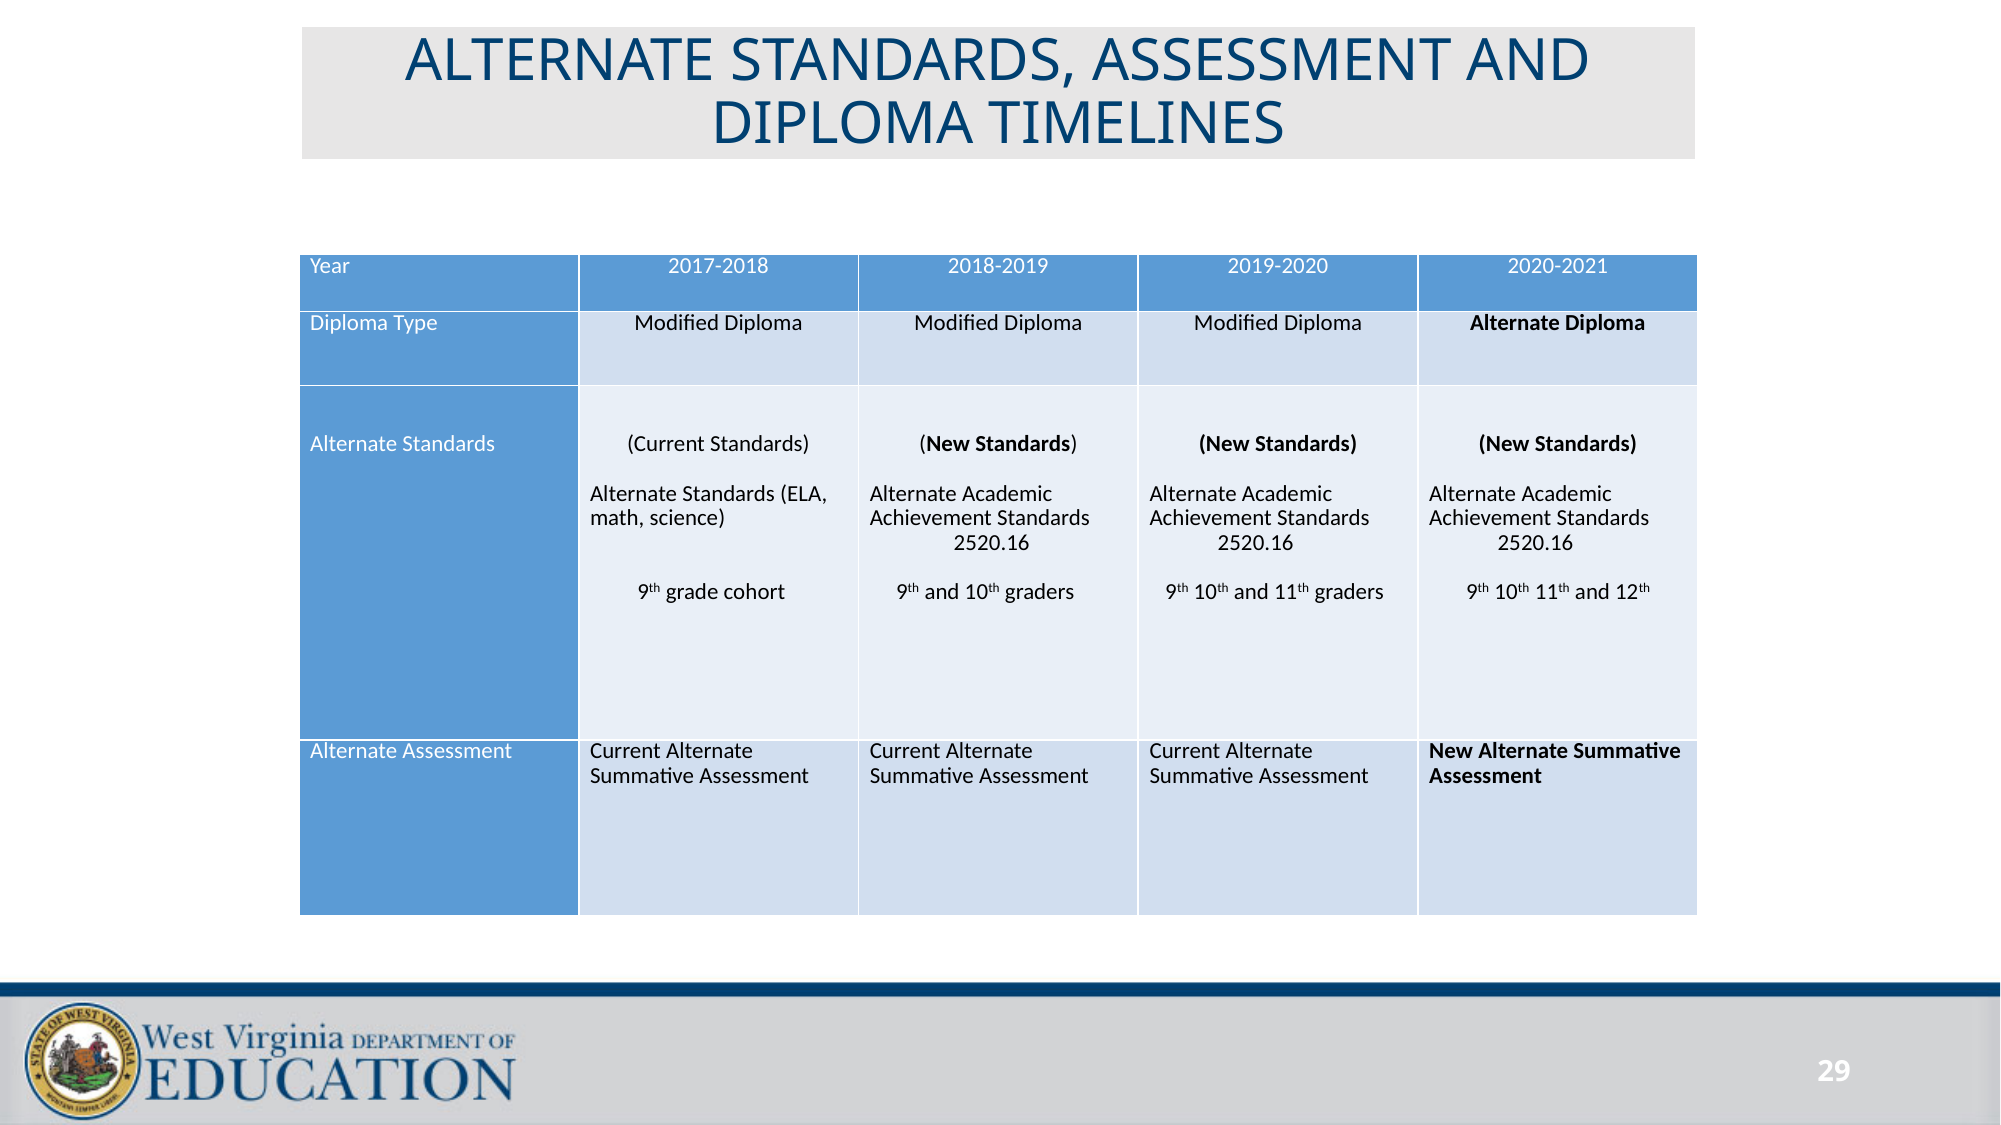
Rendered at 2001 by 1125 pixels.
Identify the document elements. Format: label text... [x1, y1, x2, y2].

table_cell Alternate Diploma [1419, 312, 1697, 385]
table_cell (New Standards) Alternate Academic Achievement Standards 2520.16 9th and 10th graders [859, 386, 1137, 739]
table_cell Alternate Assessment [300, 741, 578, 915]
table_header 2017-2018 [580, 255, 858, 311]
title ALTERNATE STANDARDS, ASSESSMENT AND DIPLOMA TIMELINES [299, 23, 1698, 163]
table_cell (New Standards) Alternate Academic Achievement Standards 2520.16 9th 10th 11th and 12th [1419, 386, 1697, 739]
table_header 2018-2019 [859, 255, 1137, 311]
table_header 2019-2020 [1139, 255, 1417, 311]
table_cell Current Alternate Summative Assessment [580, 741, 858, 915]
table_cell Alternate Standards [300, 386, 578, 739]
table_cell Diploma Type [300, 312, 578, 385]
table_cell Modified Diploma [1139, 312, 1417, 385]
table_cell New Alternate Summative Assessment [1419, 741, 1697, 915]
slide_number 29 [1738, 1042, 1931, 1103]
table_cell Modified Diploma [580, 312, 858, 385]
table_cell (Current Standards) Alternate Standards (ELA, math, science) 9th grade cohort [580, 386, 858, 739]
table_header 2020-2021 [1419, 255, 1697, 311]
table_cell Current Alternate Summative Assessment [1139, 741, 1417, 915]
table_cell (New Standards) Alternate Academic Achievement Standards 2520.16 9th 10th and 11th graders [1139, 386, 1417, 739]
table_cell Current Alternate Summative Assessment [859, 741, 1137, 915]
table_header Year [300, 255, 578, 311]
picture [0, 0, 2001, 1125]
table_cell Modified Diploma [859, 312, 1137, 385]
